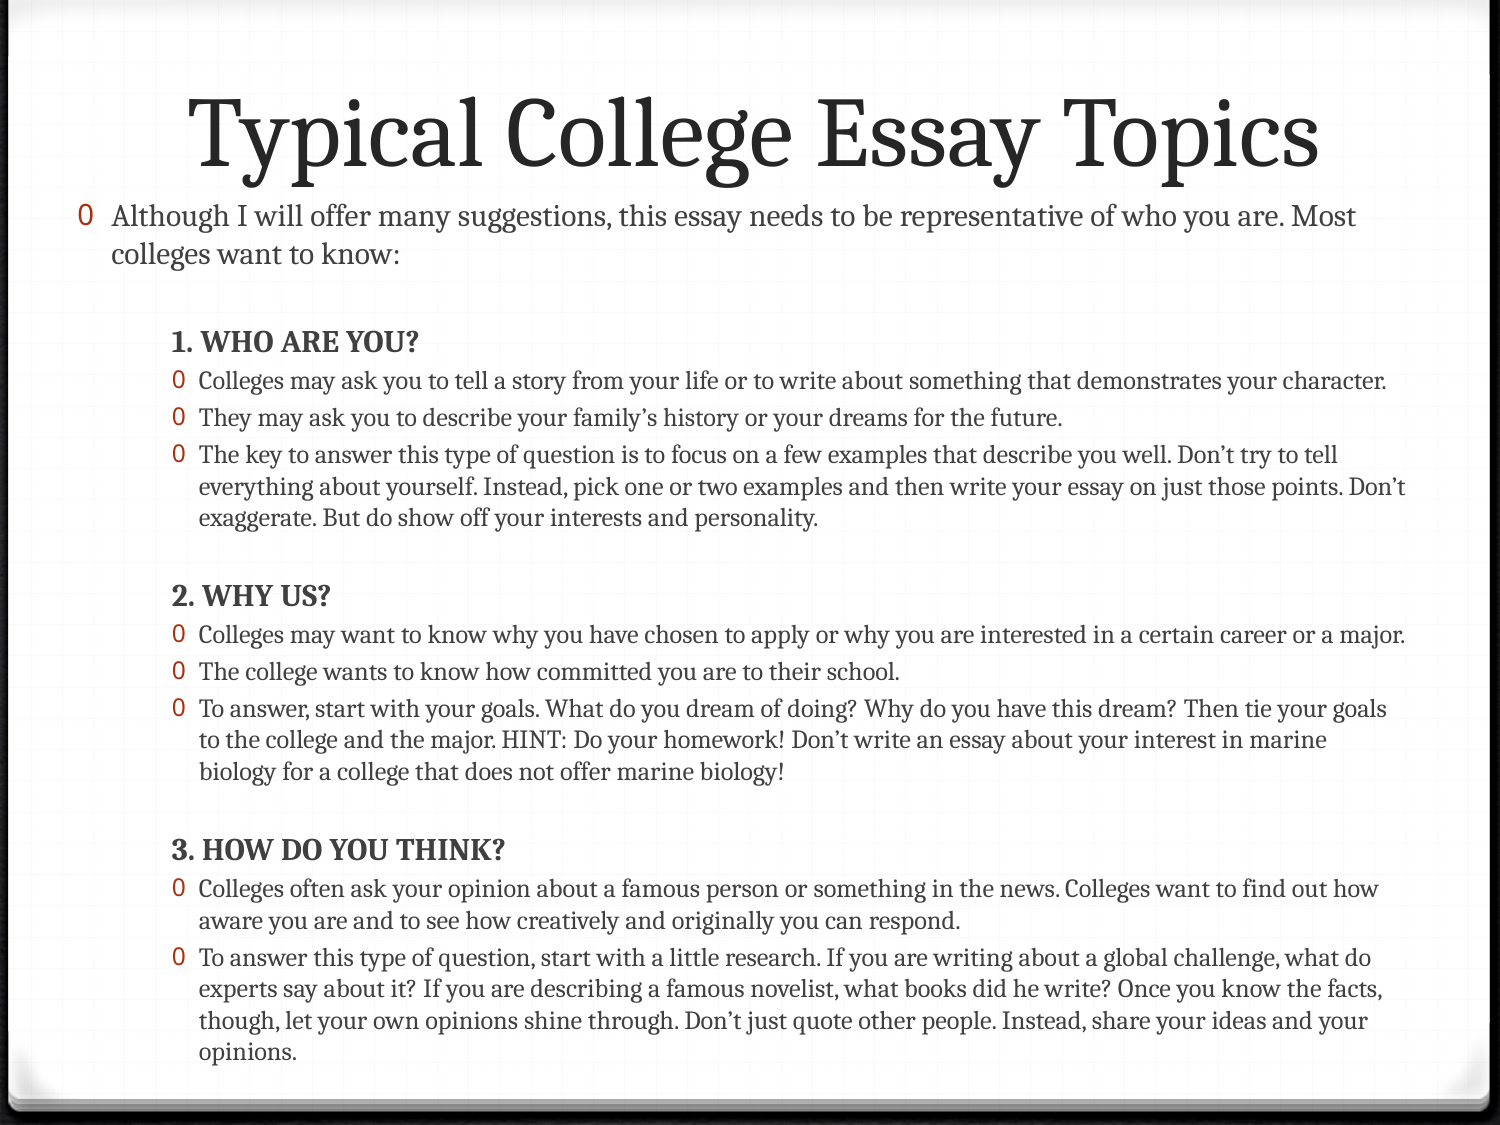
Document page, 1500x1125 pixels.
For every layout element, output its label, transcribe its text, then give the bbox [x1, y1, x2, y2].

picture [0, 0, 1500, 1125]
list Although I will offer many suggestions, this essay needs to be representative of who you are. Most colleges want to know: 1. WHO ARE YOU? Colleges may ask you to tell a story from your life or to write about something that demonstrates your character. They may ask you to describe your family’s history or your dreams for the future. The key to answer this type of question is to focus on a few examples that describe you well. Don’t try to tell everything about yourself. Instead, pick one or two examples and then write your essay on just those points. Don’t exaggerate. But do show off your interests and personality. 2. WHY US? Colleges may want to know why you have chosen to apply or why you are interested in a certain career or a major. The college wants to know how committed you are to their school. To answer, start with your goals. What do you dream of doing? Why do you have this dream? Then tie your goals to the college and the major. HINT: Do your homework! Don’t write an essay about your interest in marine biology for a college that does not offer marine biology! 3. HOW DO YOU THINK? Colleges often ask your opinion about a famous person or something in the news. Colleges want to find out how aware you are and to see how creatively and originally you can respond. To answer this type of question, start with a little research. If you are writing about a global challenge, what do experts say about it? If you are describing a famous novelist, what books did he write? Once you know the facts, though, let your own opinions shine through. Don’t just quote other people. Instead, share your ideas and your opinions. [62, 187, 1425, 1075]
title Typical College Essay Topics [99, 37, 1410, 187]
